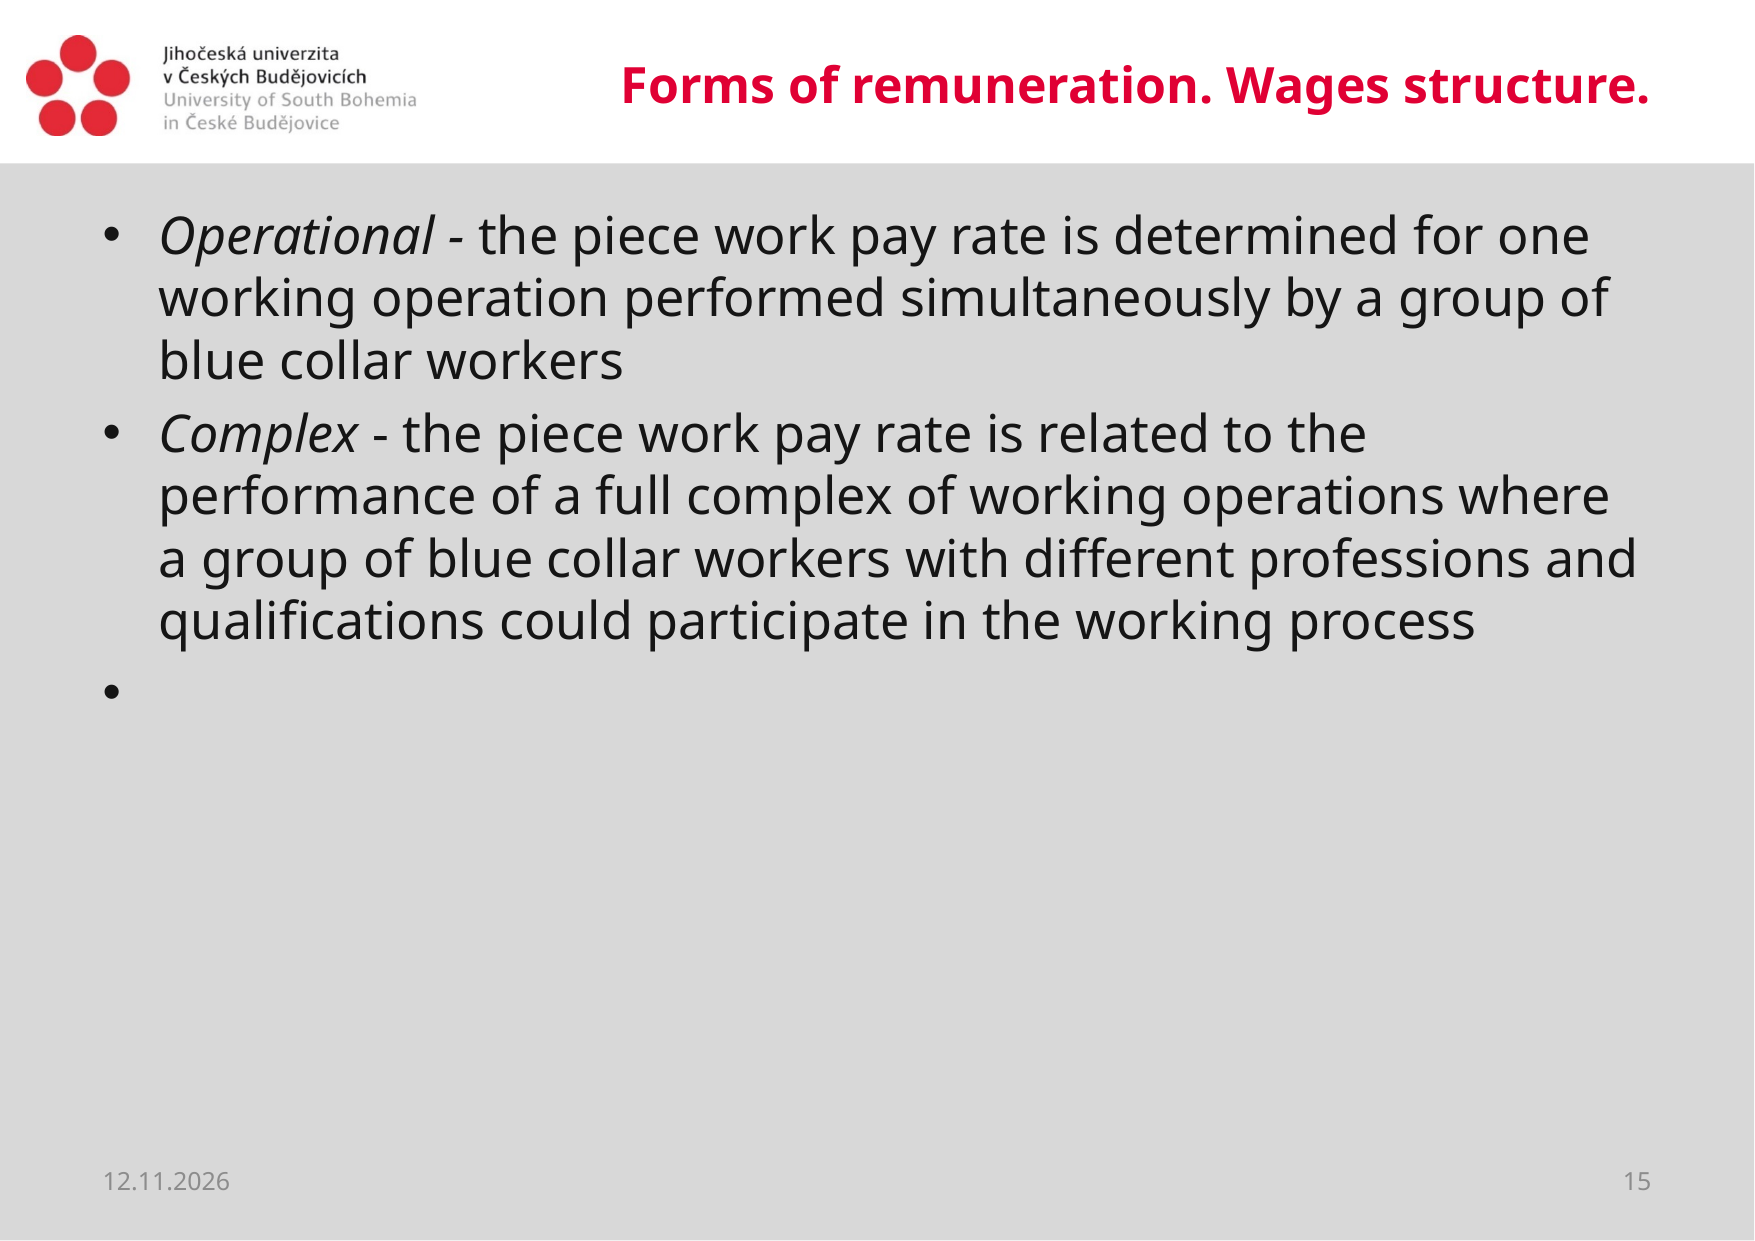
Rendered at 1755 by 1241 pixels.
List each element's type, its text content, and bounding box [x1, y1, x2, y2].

title Forms of remuneration. Wages structure. [448, 29, 1667, 139]
list Operational - the piece work pay rate is determined for one working operation performed simultaneously by a group of blue collar workers Complex - the piece work pay rate is related to the performance of a full complex of working operations where a group of blue collar workers with different professions and qualifications could participate in the working process [87, 194, 1667, 1109]
picture [26, 35, 417, 136]
slide_number 15 [1257, 1149, 1667, 1216]
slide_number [87, 1149, 498, 1216]
